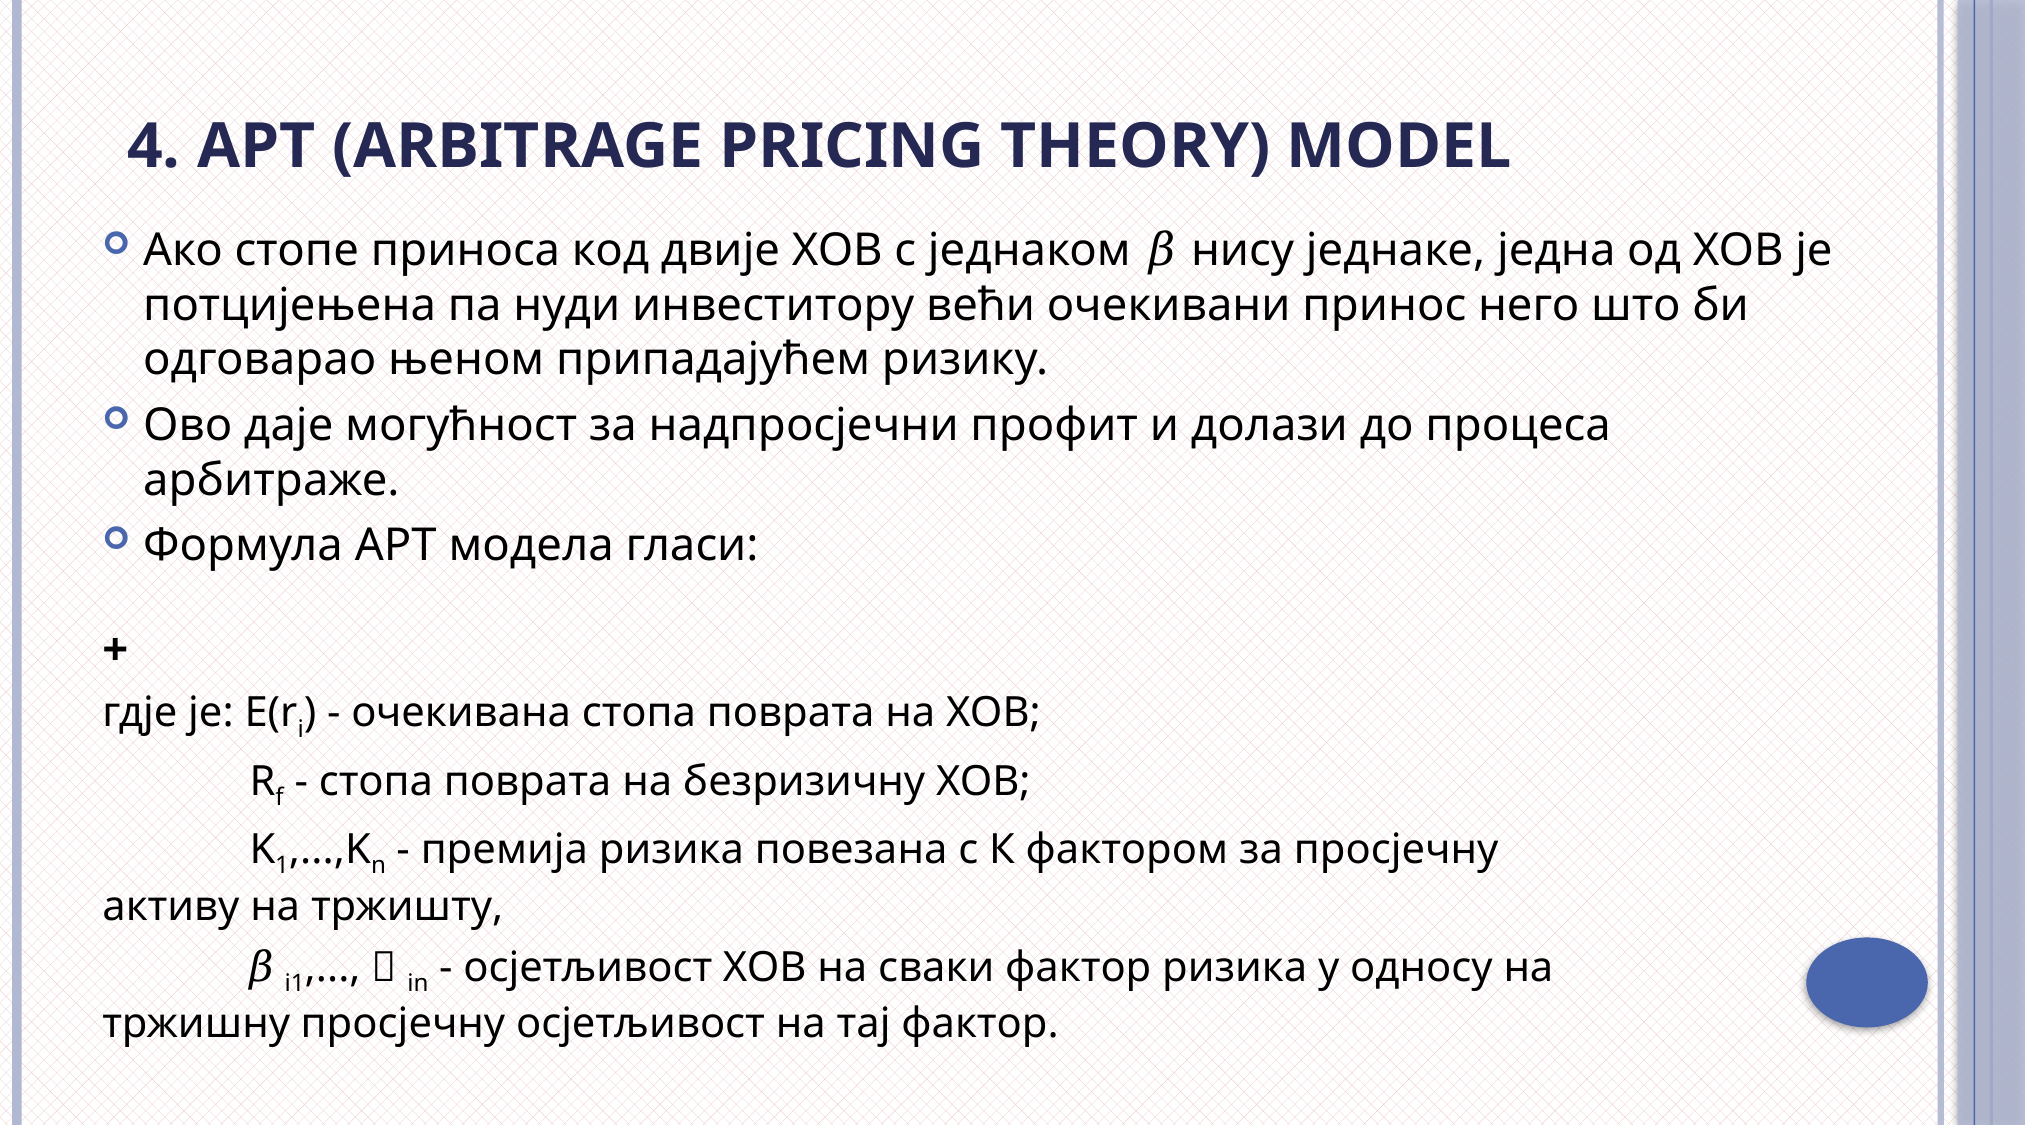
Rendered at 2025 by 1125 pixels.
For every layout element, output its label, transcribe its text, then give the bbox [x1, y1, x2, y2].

title 4. APT (Arbitrage Pricing Theory) Model [112, 45, 1755, 188]
